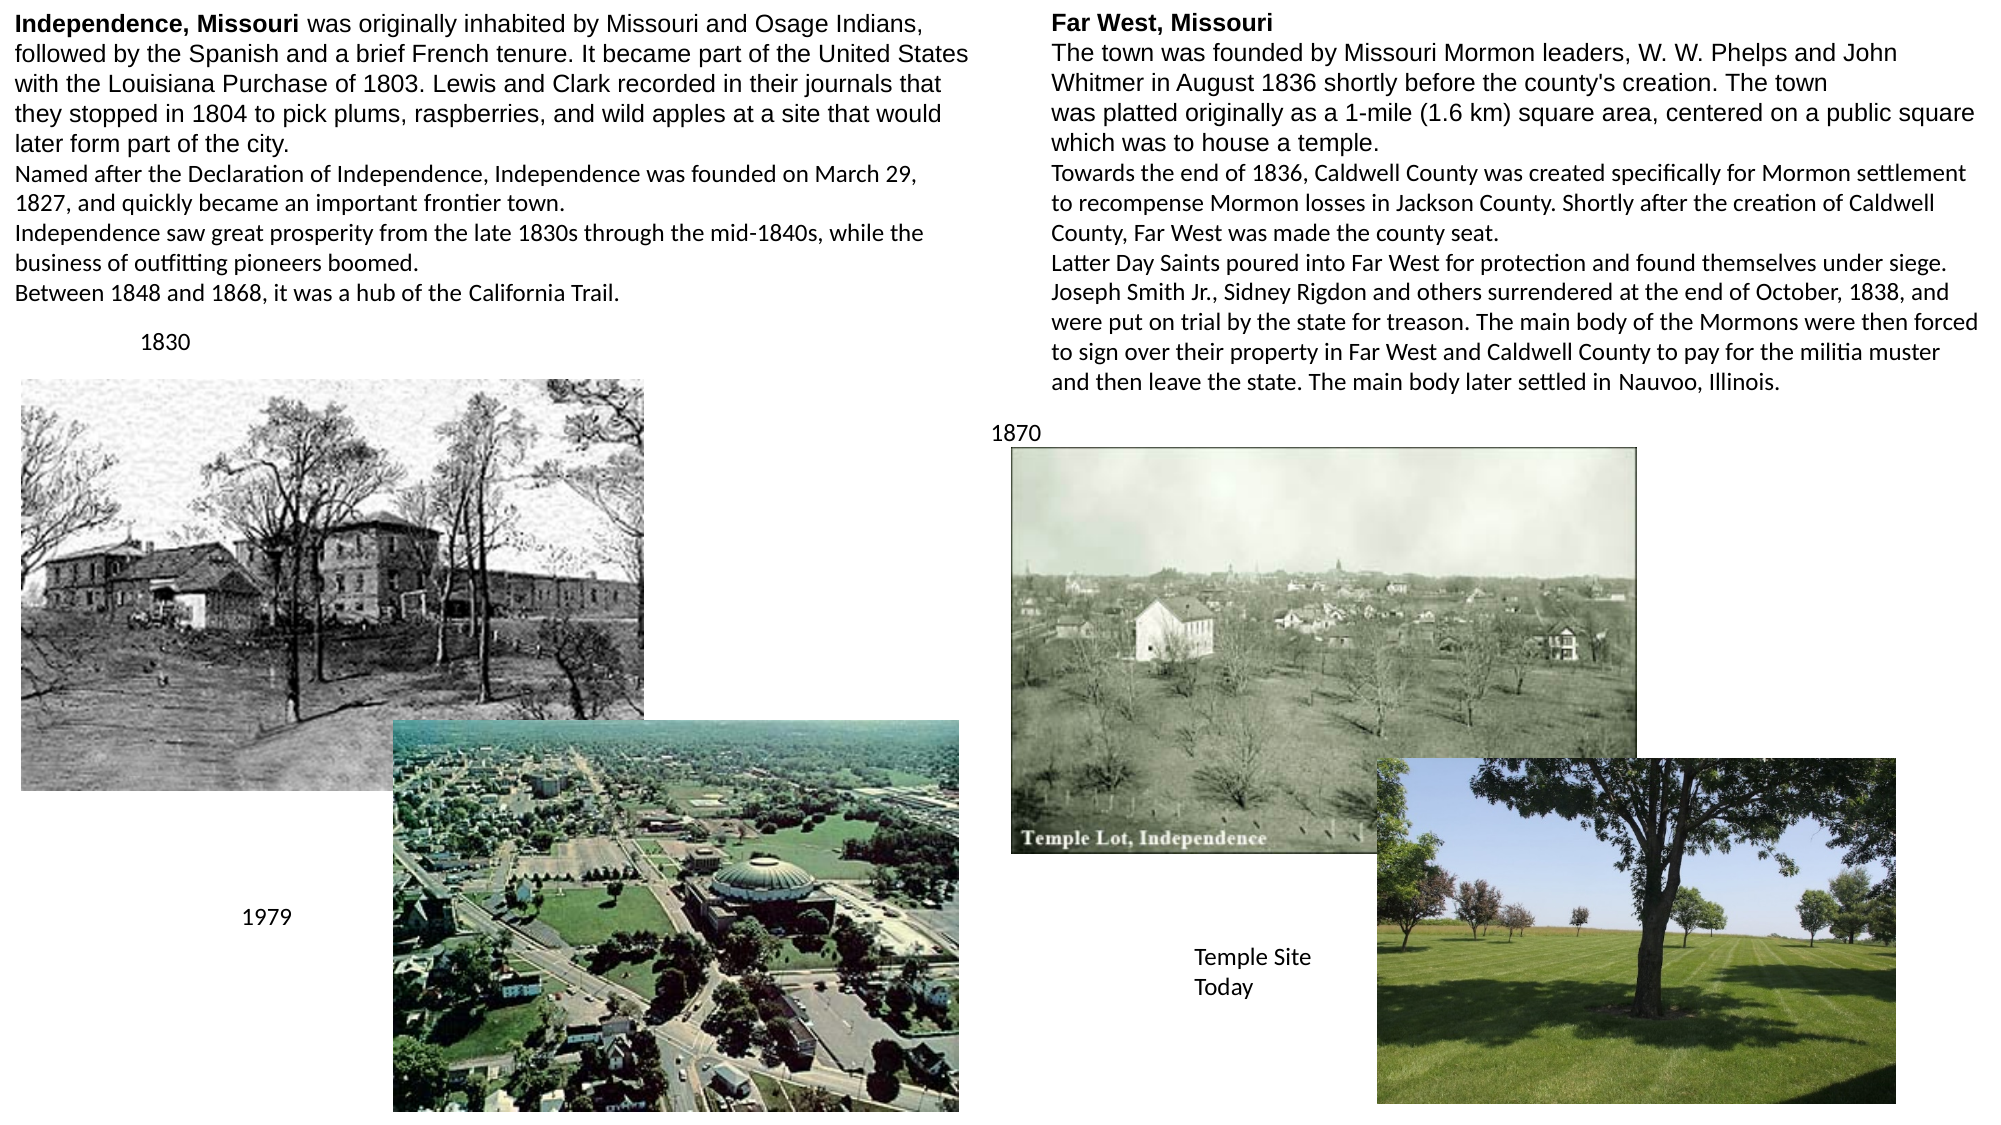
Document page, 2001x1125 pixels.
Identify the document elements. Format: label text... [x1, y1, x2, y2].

text_box 1979 [226, 893, 393, 938]
picture [21, 379, 959, 1112]
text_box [975, 408, 1637, 854]
text_box 1830 [125, 318, 329, 363]
text_box Independence, Missouri was originally inhabited by Missouri and Osage Indians, followed by the Spanish and a brief French tenure. It became part of the United States with the Louisiana Purchase of 1803. Lewis and Clark recorded in their journals that they stopped in 1804 to pick plums, raspberries, and wild apples at a site that would later form part of the city. Named after the Declaration of Independence, Independence was founded on March 29, 1827, and quickly became an important frontier town. Independence saw great prosperity from the late 1830s through the mid-1840s, while the business of outfitting pioneers boomed. Between 1848 and 1868, it was a hub of the California Trail. [0, 0, 1000, 315]
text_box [1179, 758, 1896, 1104]
text_box Far West, Missouri The town was founded by Missouri Mormon leaders, W. W. Phelps and John Whitmer in August 1836 shortly before the county's creation. The town was platted originally as a 1-mile (1.6 km) square area, centered on a public square which was to house a temple. Towards the end of 1836, Caldwell County was created specifically for Mormon settlement to recompense Mormon losses in Jackson County. Shortly after the creation of Caldwell County, Far West was made the county seat. Latter Day Saints poured into Far West for protection and found themselves under siege. Joseph Smith Jr., Sidney Rigdon and others surrendered at the end of October, 1838, and were put on trial by the state for treason. The main body of the Mormons were then forced to sign over their property in Far West and Caldwell County to pay for the militia muster and then leave the state. The main body later settled in Nauvoo, Illinois. [1036, 0, 2000, 403]
